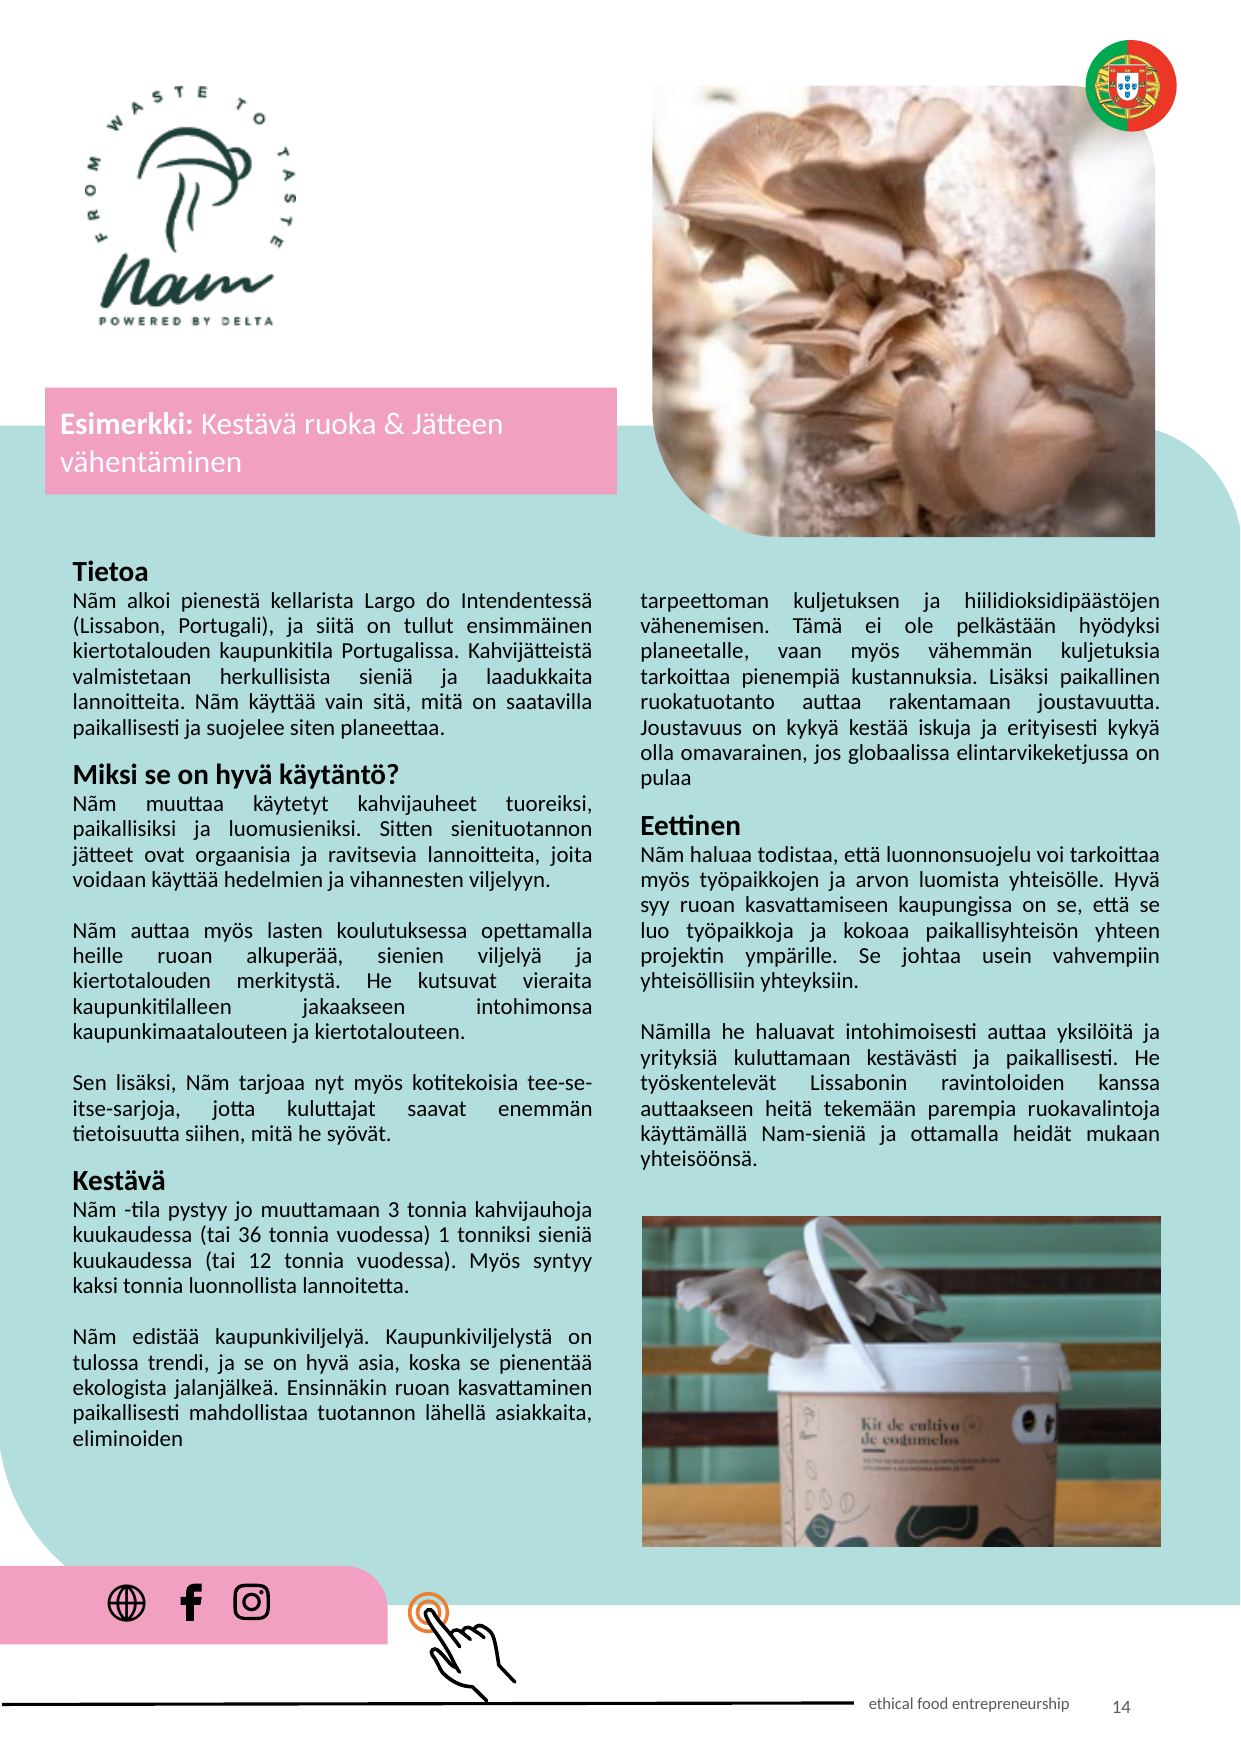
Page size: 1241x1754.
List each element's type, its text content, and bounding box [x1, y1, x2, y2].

picture [652, 85, 1156, 538]
picture [85, 85, 296, 327]
slide_number 14 [1096, 1668, 1241, 1745]
text_box Esimerkki: Kestävä ruoka & Jätteen vähentäminen [45, 387, 617, 495]
text_box [180, 1583, 202, 1621]
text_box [427, 1579, 494, 1708]
picture [103, 1580, 150, 1626]
picture [642, 1216, 1161, 1547]
text_box Tietoa Nãm alkoi pienestä kellarista Largo do Intendentessä (Lissabon, Portugali), ja siitä on tullut ensimmäinen kiertotalouden kaupunkitila Portugalissa. Kahvijätteistä valmistetaan herkullisista sieniä ja laadukkaita lannoitteita. Nãm käyttää vain sitä, mitä on saatavilla paikallisesti ja suojelee siten planeettaa. Miksi se on hyvä käytäntö? Nãm muuttaa käytetyt kahvijauheet tuoreiksi, paikallisiksi ja luomusieniksi. Sitten sienituotannon jätteet ovat orgaanisia ja ravitsevia lannoitteita, joita voidaan käyttää hedelmien ja vihannesten viljelyyn. Nãm auttaa myös lasten koulutuksessa opettamalla heille ruoan alkuperää, sienien viljelyä ja kiertotalouden merkitystä. He kutsuvat vieraita kaupunkitilalleen jakaakseen intohimonsa kaupunkimaatalouteen ja kiertotalouteen. Sen lisäksi, Nãm tarjoaa nyt myös kotitekoisia tee-se-itse-sarjoja, jotta kuluttajat saavat enemmän tietoisuutta siihen, mitä he syövät. Kestävä Nãm -tila pystyy jo muuttamaan 3 tonnia kahvijauhoja kuukaudessa (tai 36 tonnia vuodessa) 1 tonniksi sieniä kuukaudessa (tai 12 tonnia vuodessa). Myös syntyy kaksi tonnia luonnollista lannoitetta. Nãm edistää kaupunkiviljelyä. Kaupunkiviljelystä on tulossa trendi, ja se on hyvä asia, koska se pienentää ekologista jalanjälkeä. Ensinnäkin ruoan kasvattaminen paikallisesti mahdollistaa tuotannon lähellä asiakkaita, eliminoiden tarpeettoman kuljetuksen ja hiilidioksidipäästöjen vähenemisen. Tämä ei ole pelkästään hyödyksi planeetalle, vaan myös vähemmän kuljetuksia tarkoittaa pienempiä kustannuksia. Lisäksi paikallinen ruokatuotanto auttaa rakentamaan joustavuutta. Joustavuus on kykyä kestää iskuja ja erityisesti kykyä olla omavarainen, jos globaalissa elintarvikeketjussa on pulaa Eettinen Nãm haluaa todistaa, että luonnonsuojelu voi tarkoittaa myös työpaikkojen ja arvon luomista yhteisölle. Hyvä syy ruoan kasvattamiseen kaupungissa on se, että se luo työpaikkoja ja kokoaa paikallisyhteisön yhteen projektin ympärille. Se johtaa usein vahvempiin yhteisöllisiin yhteyksiin. Nãmilla he haluavat intohimoisesti auttaa yksilöitä ja yrityksiä kuluttamaan kestävästi ja paikallisesti. He työskentelevät Lissabonin ravintoloiden kanssa auttaakseen heitä tekemään parempia ruokavalintoja käyttämällä Nam-sieniä ja ottamalla heidät mukaan yhteisöönsä. [57, 554, 1176, 1465]
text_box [1085, 39, 1177, 132]
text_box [233, 1583, 270, 1621]
